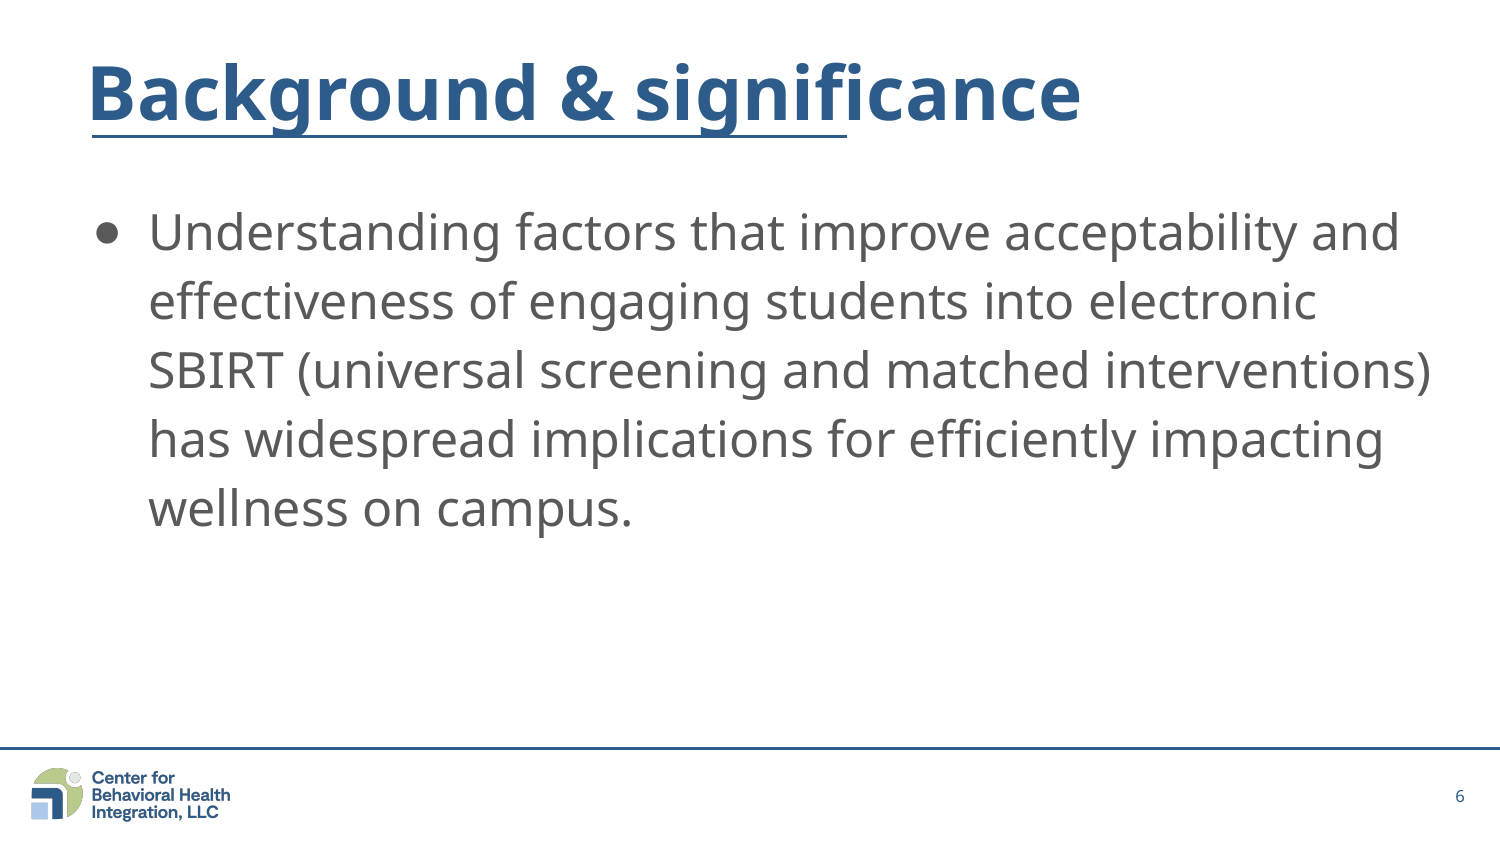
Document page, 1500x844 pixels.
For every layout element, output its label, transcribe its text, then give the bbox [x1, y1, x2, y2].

slide_number 6 [1389, 764, 1480, 830]
list Understanding factors that improve acceptability and effectiveness of engaging students into electronic SBIRT (universal screening and matched interventions) has widespread implications for efficiently impacting wellness on campus. [58, 176, 1480, 726]
text_box Background & significance [71, 29, 1426, 160]
picture [26, 763, 243, 829]
